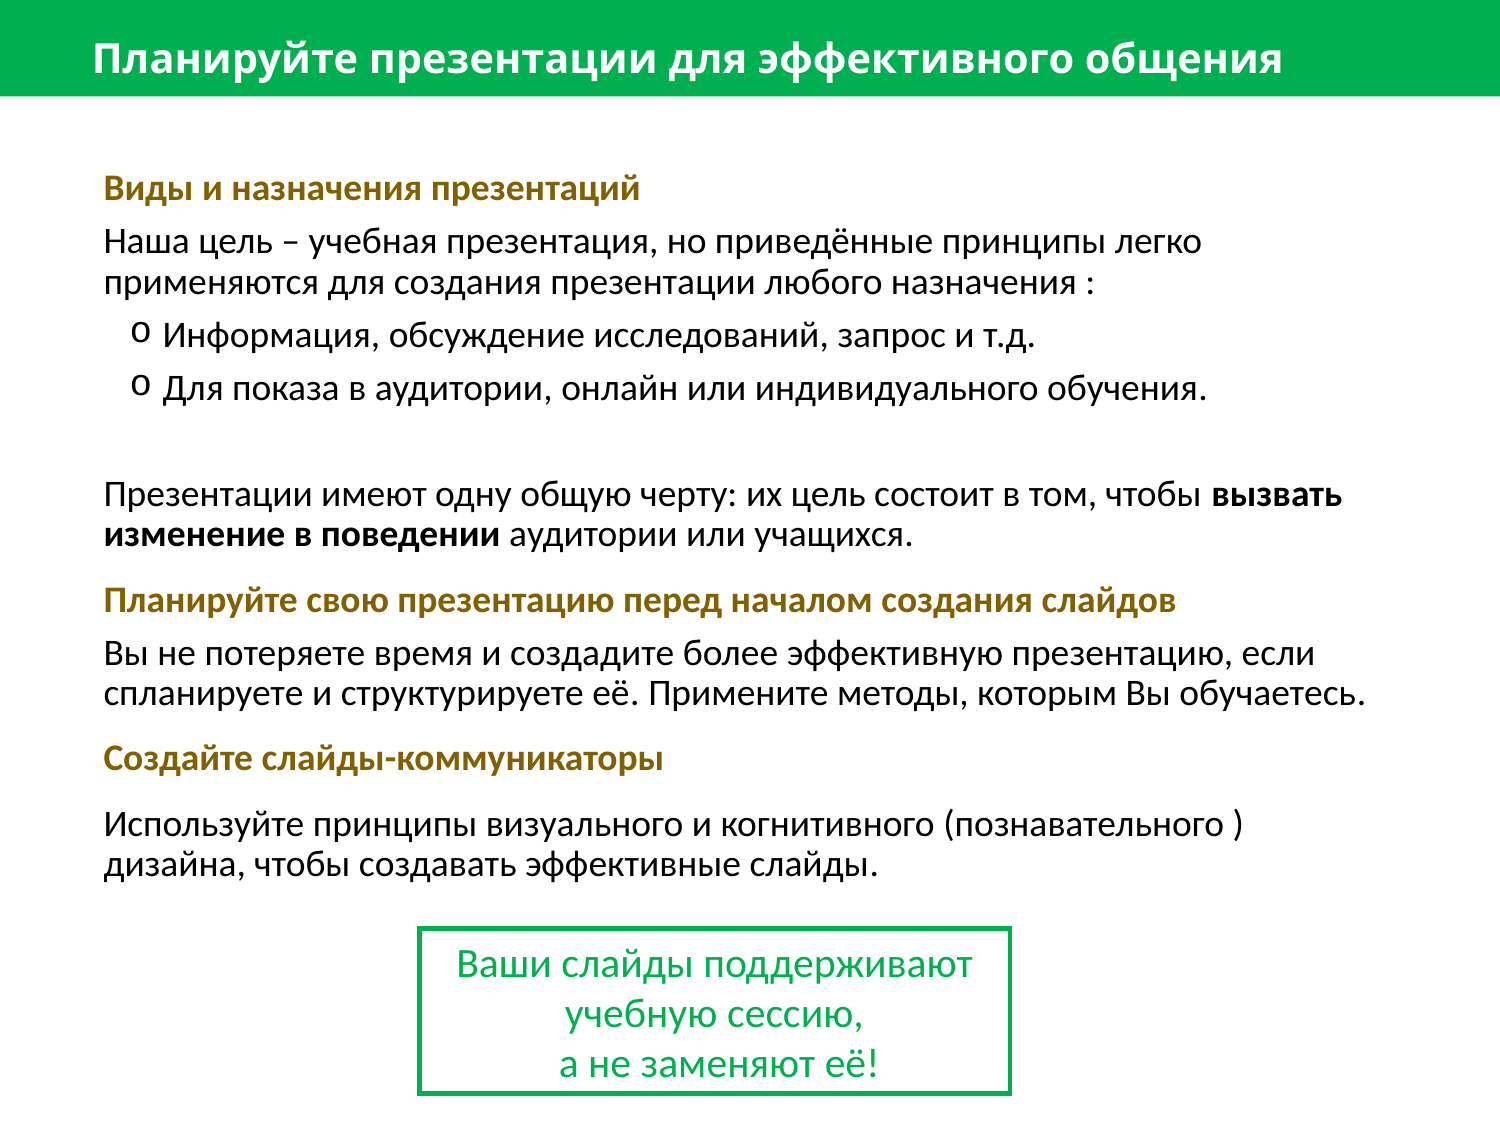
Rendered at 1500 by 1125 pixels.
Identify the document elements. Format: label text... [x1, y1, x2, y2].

text_box [0, 0, 1500, 97]
list Виды и назначения презентаций Наша цель – учебная презентация, но приведённые принципы легко применяются для создания презентации любого назначения : Информация, обсуждение исследований, запрос и т.д. Для показа в аудитории, онлайн или индивидуального обучения. Презентации имеют одну общую черту: их цель состоит в том, чтобы вызвать изменение в поведении аудитории или учащихся. Планируйте свою презентацию перед началом создания слайдов Вы не потеряете время и создадите более эффективную презентацию, если спланируете и структурируете её. Примените методы, которым Вы обучаетесь. Создайте слайды-коммуникаторы Используйте принципы визуального и когнитивного (познавательного ) дизайна, чтобы создавать эффективные слайды. [88, 160, 1400, 1012]
title Планируйте презентации для эффективного общения [76, 0, 1388, 91]
text_box Ваши слайды поддерживают учебную сессию, а не заменяют её! [419, 928, 1010, 1094]
